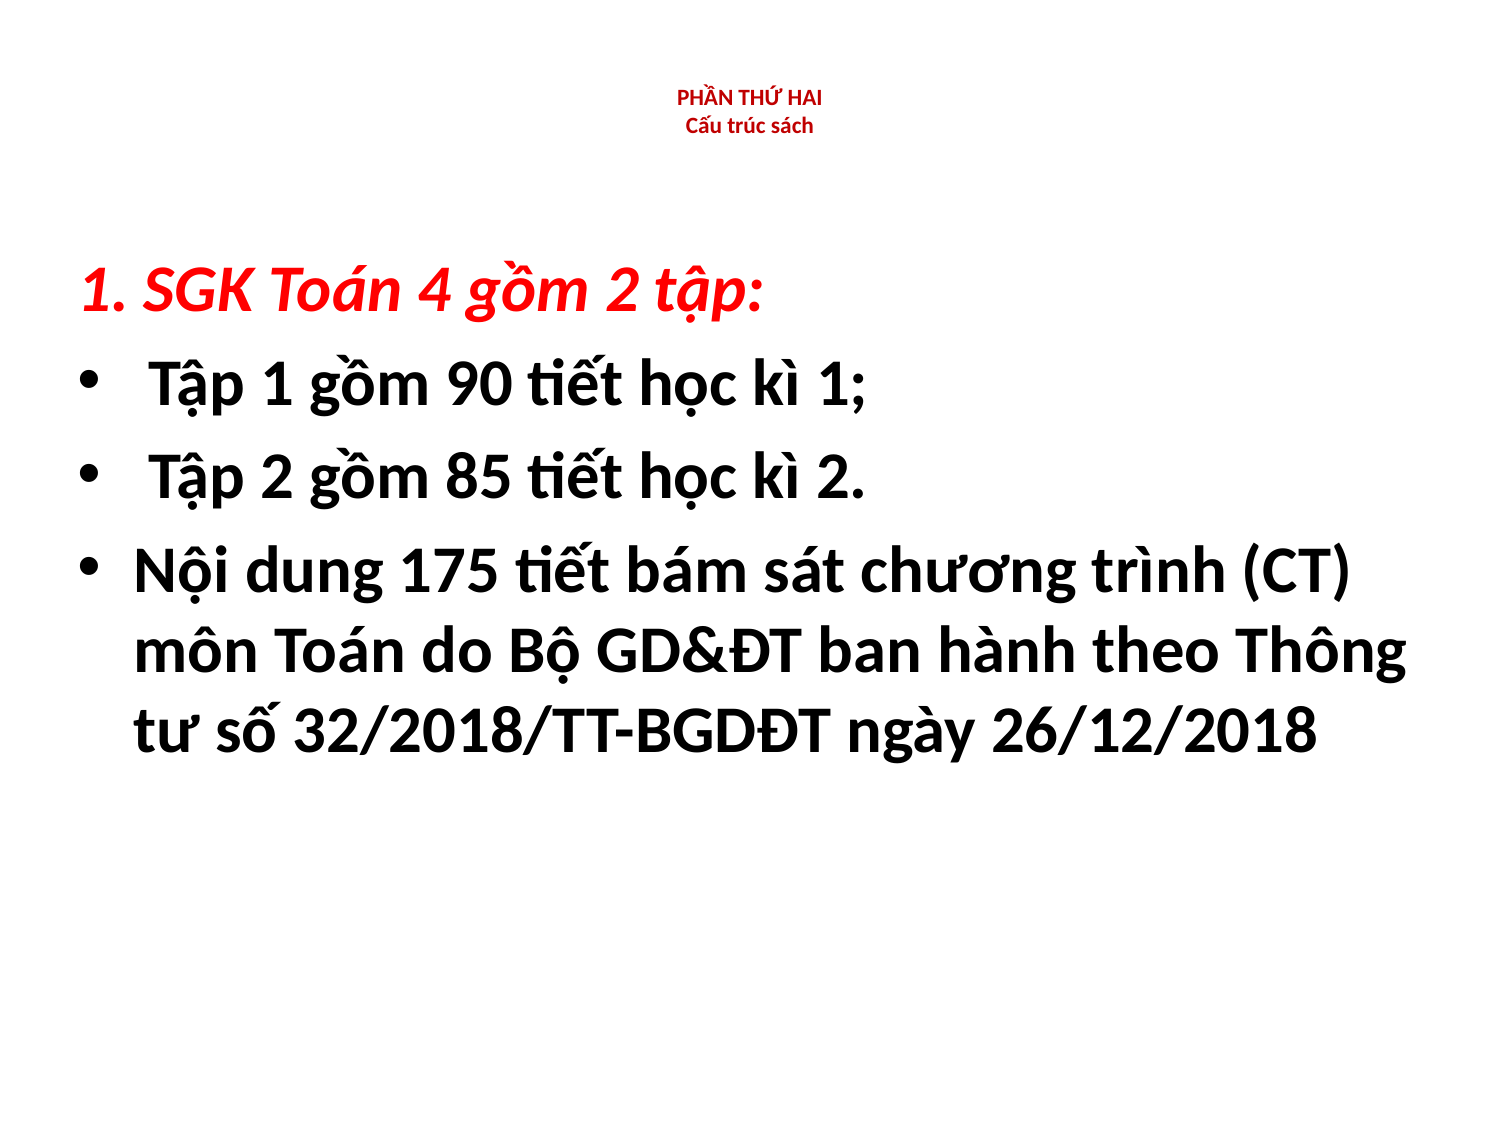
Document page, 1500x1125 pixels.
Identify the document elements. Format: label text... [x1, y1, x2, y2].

list 1. SGK Toán 4 gồm 2 tập: Tập 1 gồm 90 tiết học kì 1; Tập 2 gồm 85 tiết học kì 2. Nội dung 175 tiết bám sát chương trình (CT) môn Toán do Bộ GD&ĐT ban hành theo Thông tư số 32/2018/TT-BGDĐT ngày 26/12/2018 [62, 237, 1438, 1100]
title PHẦN THỨ HAI Cấu trúc sách [75, 45, 1425, 175]
